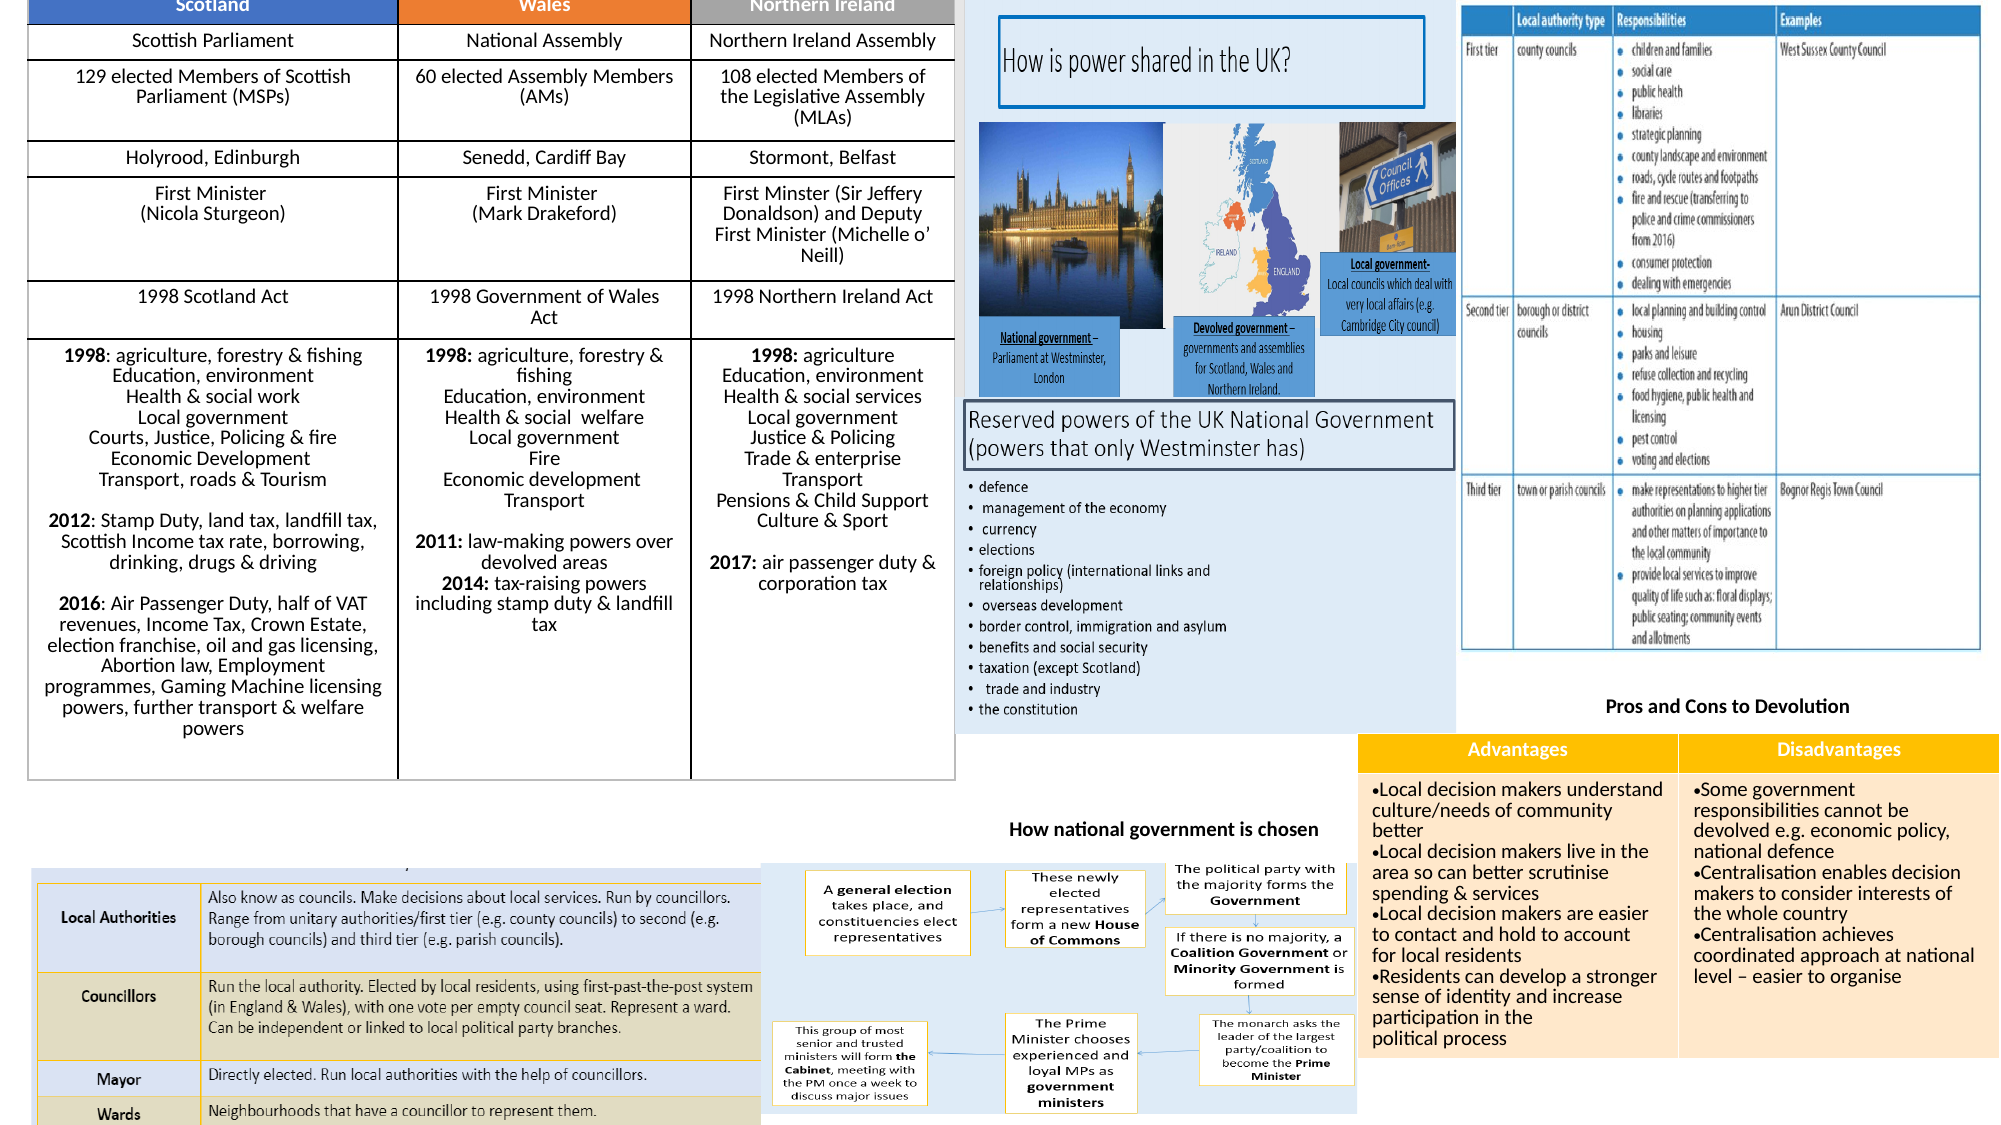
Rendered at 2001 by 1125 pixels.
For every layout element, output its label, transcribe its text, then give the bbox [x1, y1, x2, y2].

picture [31, 863, 1358, 1125]
picture [954, 0, 1988, 734]
table_cell 108 elected Members of the Legislative Assembly (MLAs) [692, 61, 954, 140]
table_cell 1998: agriculture, forestry & fishing Education, environment Health & social welfare Local government Fire Economic development Transport 2011: law-making powers over devolved areas 2014: tax-raising powers including stamp duty & landfill tax [399, 340, 690, 779]
table_cell Senedd, Cardiff Bay [399, 142, 690, 176]
table_cell Scottish Parliament [29, 25, 397, 59]
text_box How national government is chosen [970, 808, 1364, 848]
table_cell Northern Ireland Assembly [692, 25, 954, 59]
table_cell 1998 Scotland Act [29, 282, 397, 338]
table_cell Some government responsibilities cannot be devolved e.g. economic policy, national defence​ Centralisation enables decision makers to consider interests of the whole country ​ Centralisation achieves coordinated approach at national level – easier to organise ​ [1679, 865, 1999, 1058]
table_header Disadvantages​ [1679, 734, 1999, 759]
table_header Advantages​ [1358, 734, 1678, 773]
table_cell National Assembly [399, 25, 690, 59]
table_cell Holyrood, Edinburgh [29, 142, 397, 176]
table_header Scotland [29, 0, 397, 24]
table_cell 60 elected Assembly Members (AMs) [399, 61, 690, 140]
table_cell 1998: agriculture, forestry & fishing Education, environment Health & social work Local government Courts, Justice, Policing & fire Economic Development Transport, roads & Tourism 2012: Stamp Duty, land tax, landfill tax, Scottish Income tax rate, borrowing, drinking, drugs & driving 2016: Air Passenger Duty, half of VAT revenues, Income Tax, Crown Estate, election franchise, oil and gas licensing, Abortion law, Employment programmes, Gaming Machine licensing powers, further transport & welfare powers [29, 340, 397, 779]
table_cell Stormont, Belfast [692, 142, 954, 176]
table_cell First Minister (Mark Drakeford) [399, 178, 690, 280]
table_cell 129 elected Members of Scottish Parliament (MSPs) [29, 61, 397, 140]
table_header Wales [399, 0, 690, 24]
table_cell First Minster (Sir Jeffery Donaldson) and Deputy First Minister (Michelle o’ Neill) [692, 178, 954, 280]
text_box [1564, 759, 2000, 865]
table_cell 1998: agriculture Education, environment Health & social services Local government Justice & Policing Trade & enterprise Transport Pensions & Child Support Culture & Sport 2017: air passenger duty & corporation tax [692, 340, 954, 779]
table_header Northern Ireland [692, 0, 954, 24]
table_cell 1998 Government of Wales Act [399, 282, 690, 338]
text_box Pros and Cons to Devolution [1498, 685, 1958, 726]
table_cell Local decision makers understand culture/needs of community better​ Local decision makers live in the area so can better scrutinise spending & services​ Local decision makers are easier to contact and hold to account for local residents ​ Residents can develop a stronger sense of identity and increase participation in the political process ​ [1358, 774, 1678, 1058]
table_cell 1998 Northern Ireland Act [692, 282, 954, 338]
table_cell First Minister (Nicola Sturgeon) [29, 178, 397, 280]
